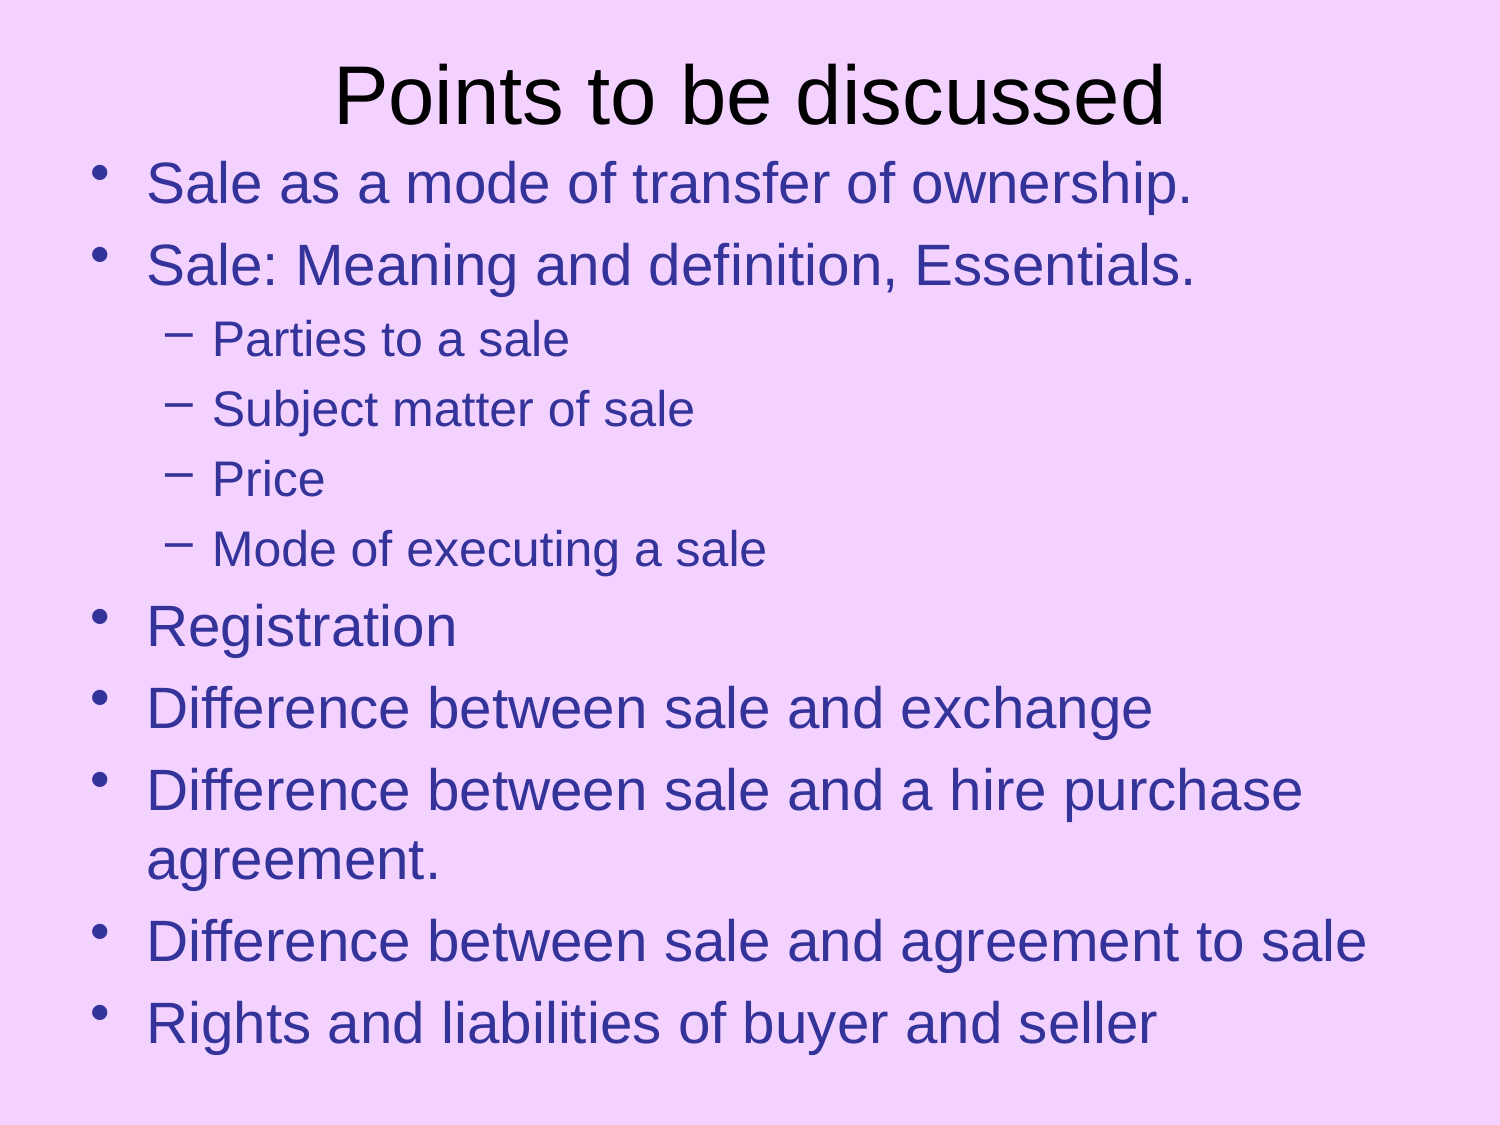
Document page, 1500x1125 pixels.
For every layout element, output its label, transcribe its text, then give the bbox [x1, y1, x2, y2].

title Points to be discussed [75, 45, 1425, 137]
list Sale as a mode of transfer of ownership. Sale: Meaning and definition, Essentials. Parties to a sale Subject matter of sale Price Mode of executing a sale Registration Difference between sale and exchange Difference between sale and a hire purchase agreement. Difference between sale and agreement to sale Rights and liabilities of buyer and seller [75, 137, 1425, 1125]
